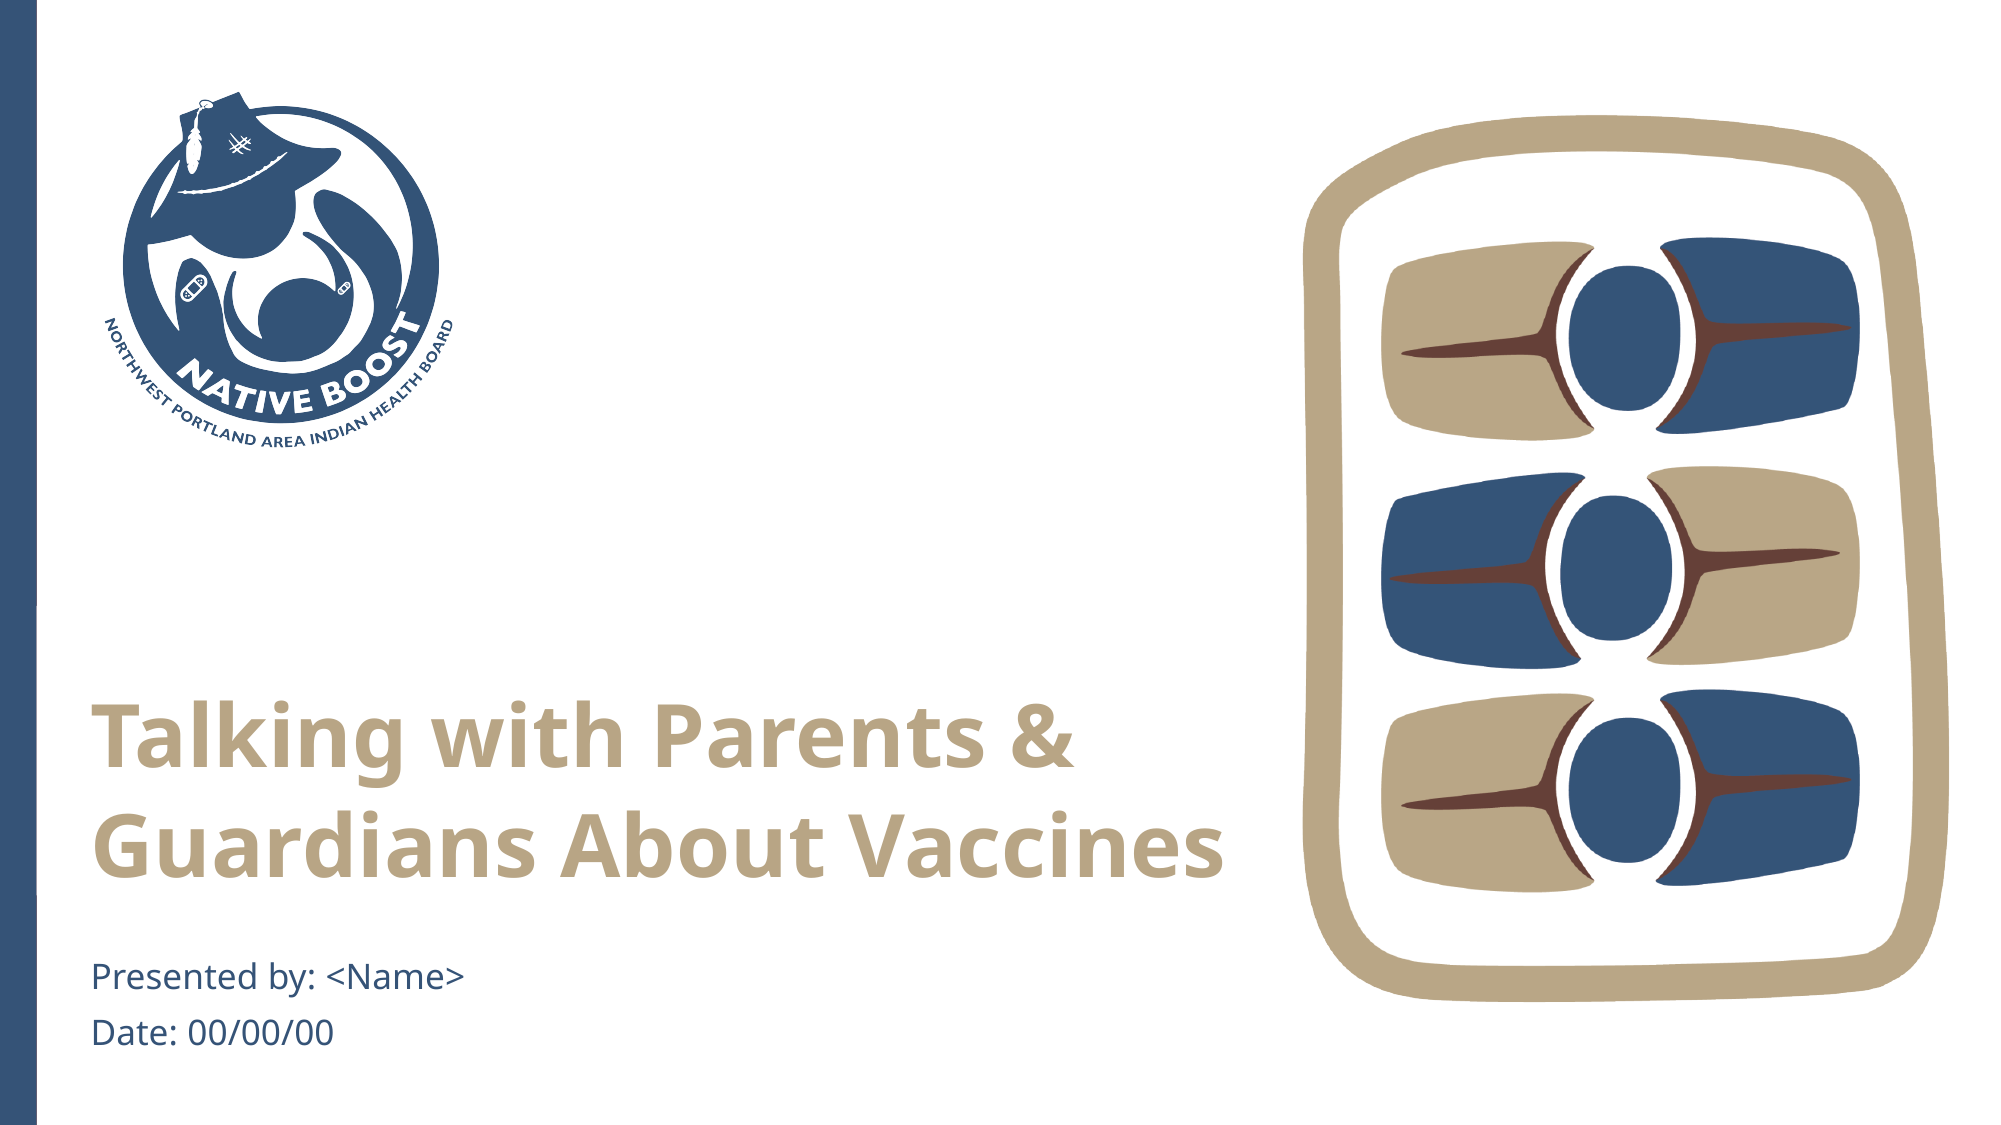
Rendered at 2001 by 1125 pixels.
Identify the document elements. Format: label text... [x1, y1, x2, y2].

text_box [84, 69, 499, 462]
title Talking with Parents & Guardians About Vaccines [90, 887, 1252, 996]
picture [1240, 40, 2001, 1113]
list Presented by: <Name> Date: 00/00/00 [90, 945, 1038, 1054]
picture [90, 70, 473, 462]
